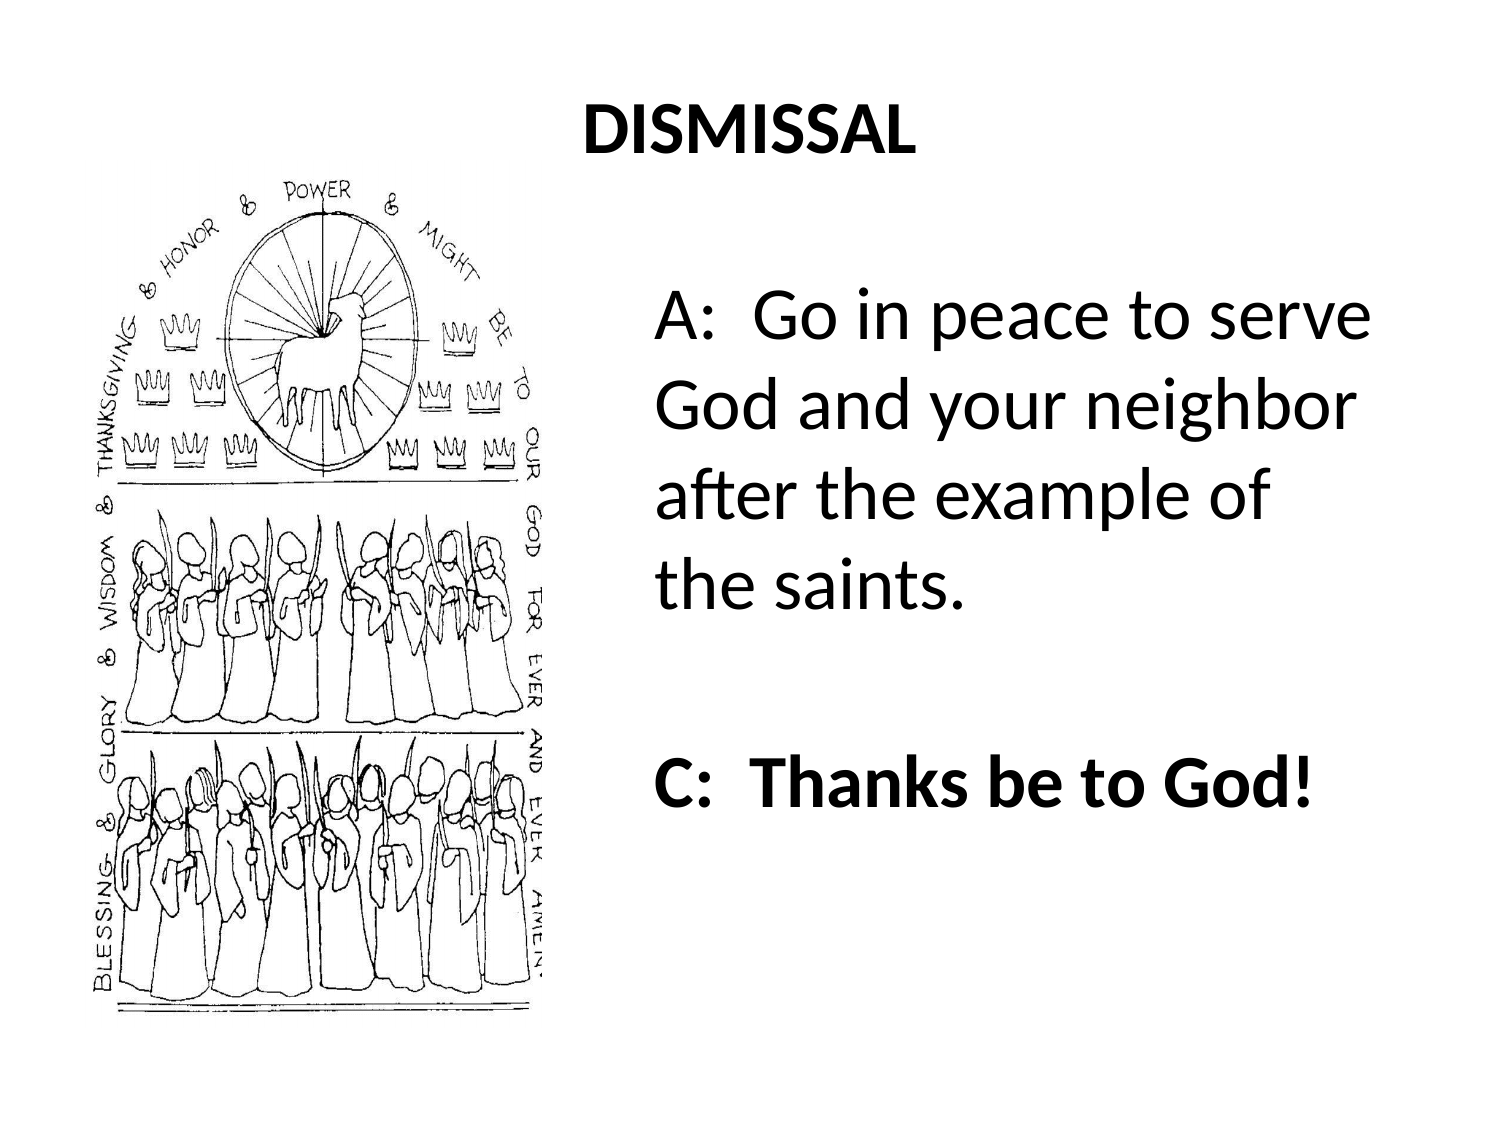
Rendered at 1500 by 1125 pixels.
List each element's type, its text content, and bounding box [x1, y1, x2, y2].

picture [69, 160, 542, 1028]
list A: Go in peace to serve God and your neighbor after the example of the saints. C: Thanks be to God! [639, 256, 1393, 1000]
text_box DISMISSAL [137, 70, 1363, 176]
